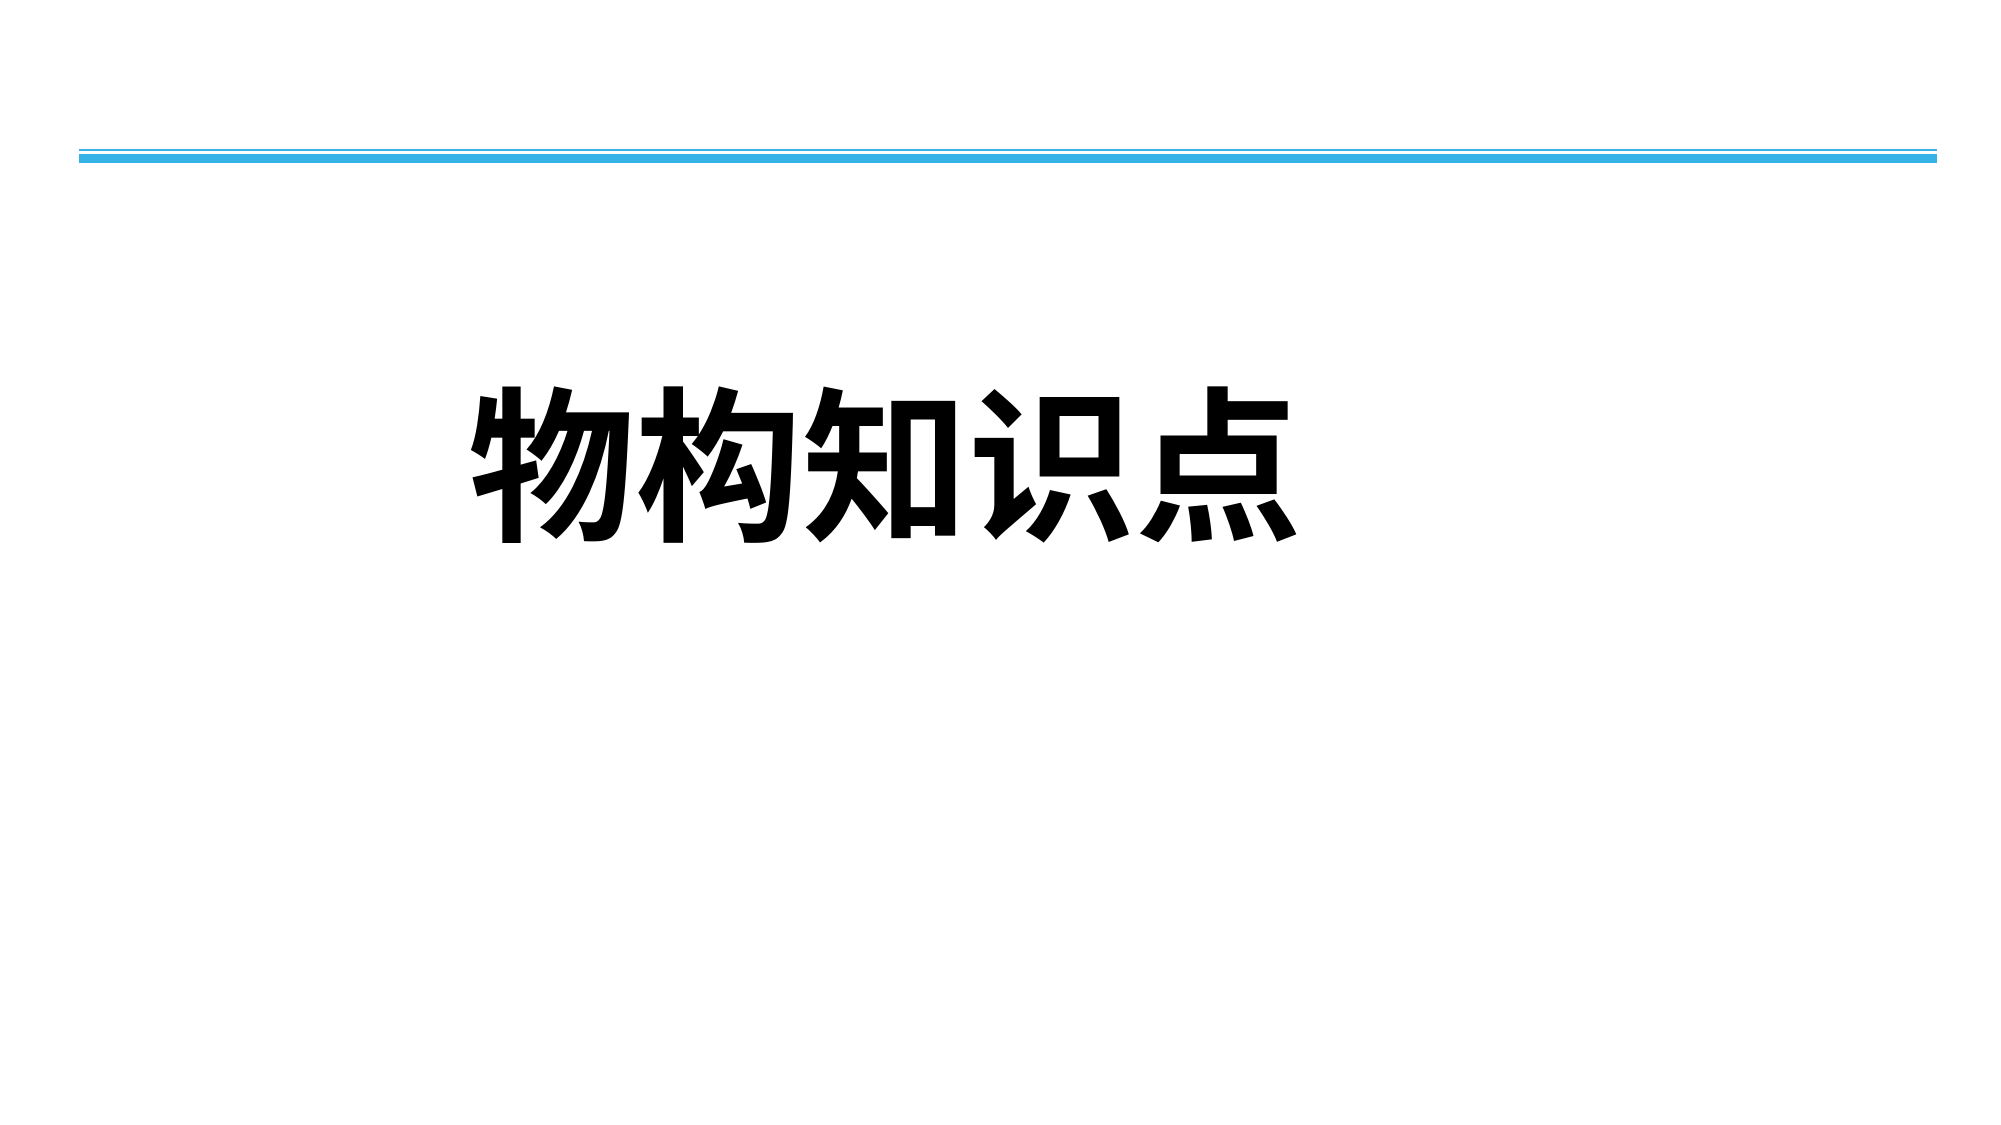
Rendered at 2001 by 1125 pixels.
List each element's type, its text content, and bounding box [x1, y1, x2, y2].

text_box 物构知识点 [453, 354, 1345, 570]
